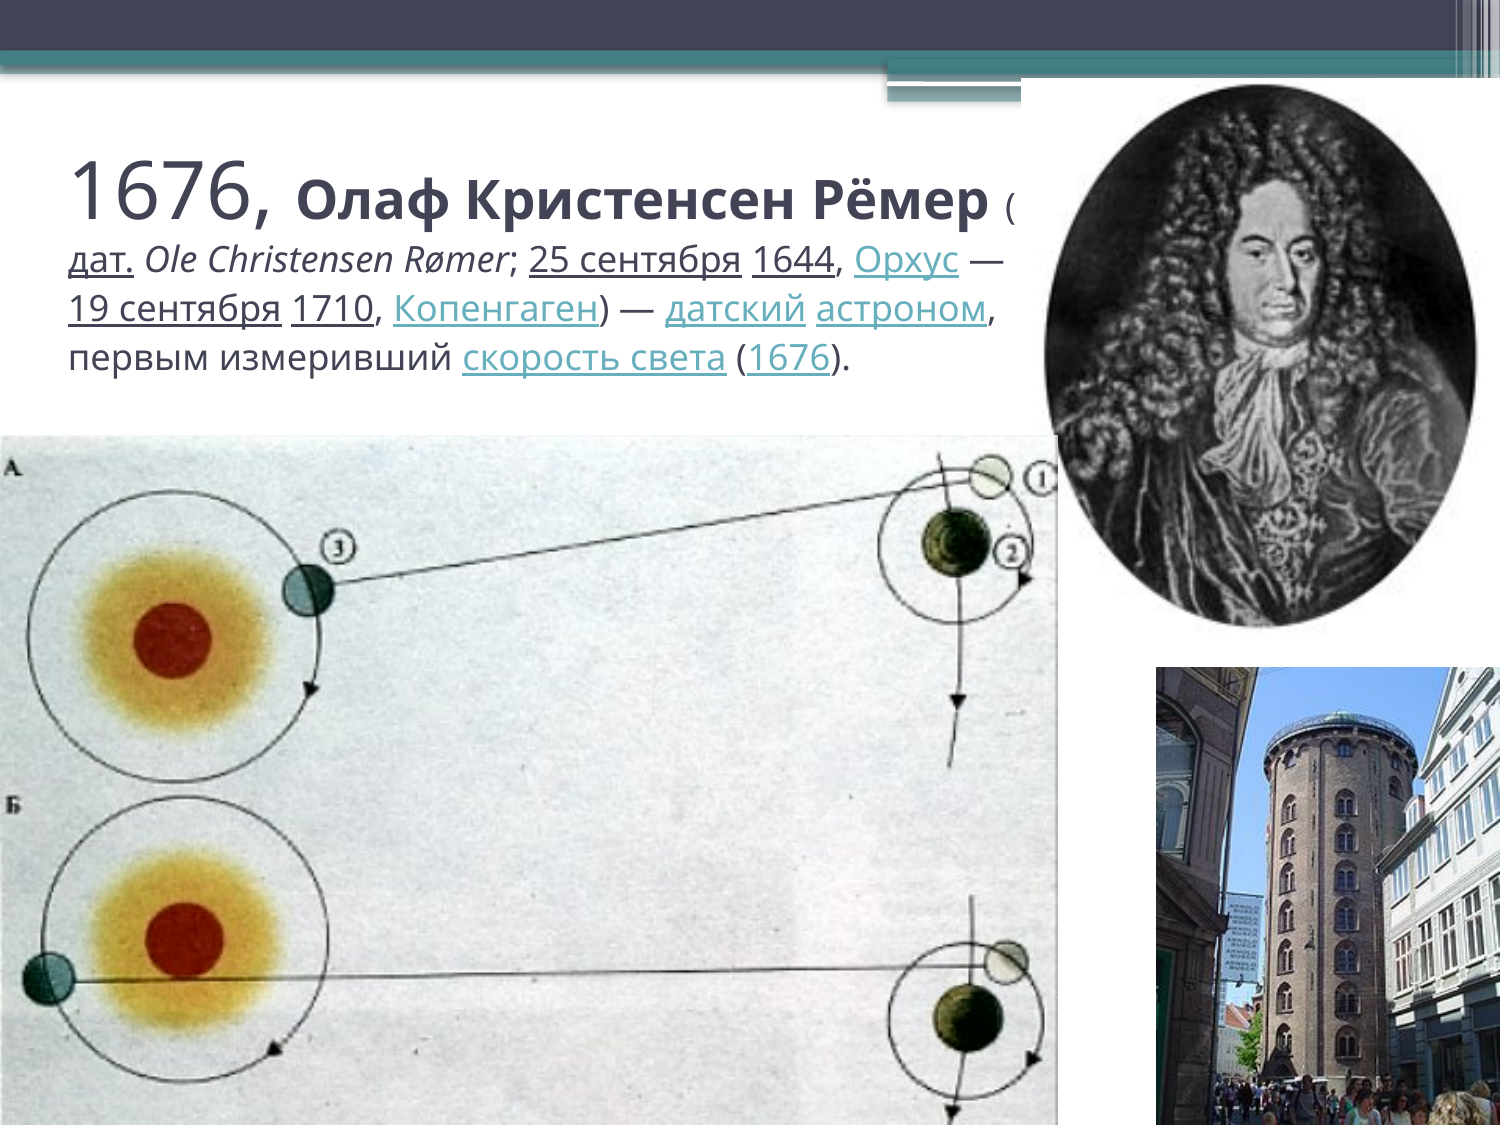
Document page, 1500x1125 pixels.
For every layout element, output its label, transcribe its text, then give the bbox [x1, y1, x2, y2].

picture [1155, 666, 1500, 1125]
picture [0, 77, 1500, 1125]
text_box [25, 0, 370, 239]
title 1676, Олаф Кристенсен Рёмер (дат. Ole Christensen Rømer; 25 сентября 1644, Орхус — 19 сентября 1710, Копенгаген) — датский астроном, первым измеривший скорость света (1676). [53, 101, 1014, 421]
